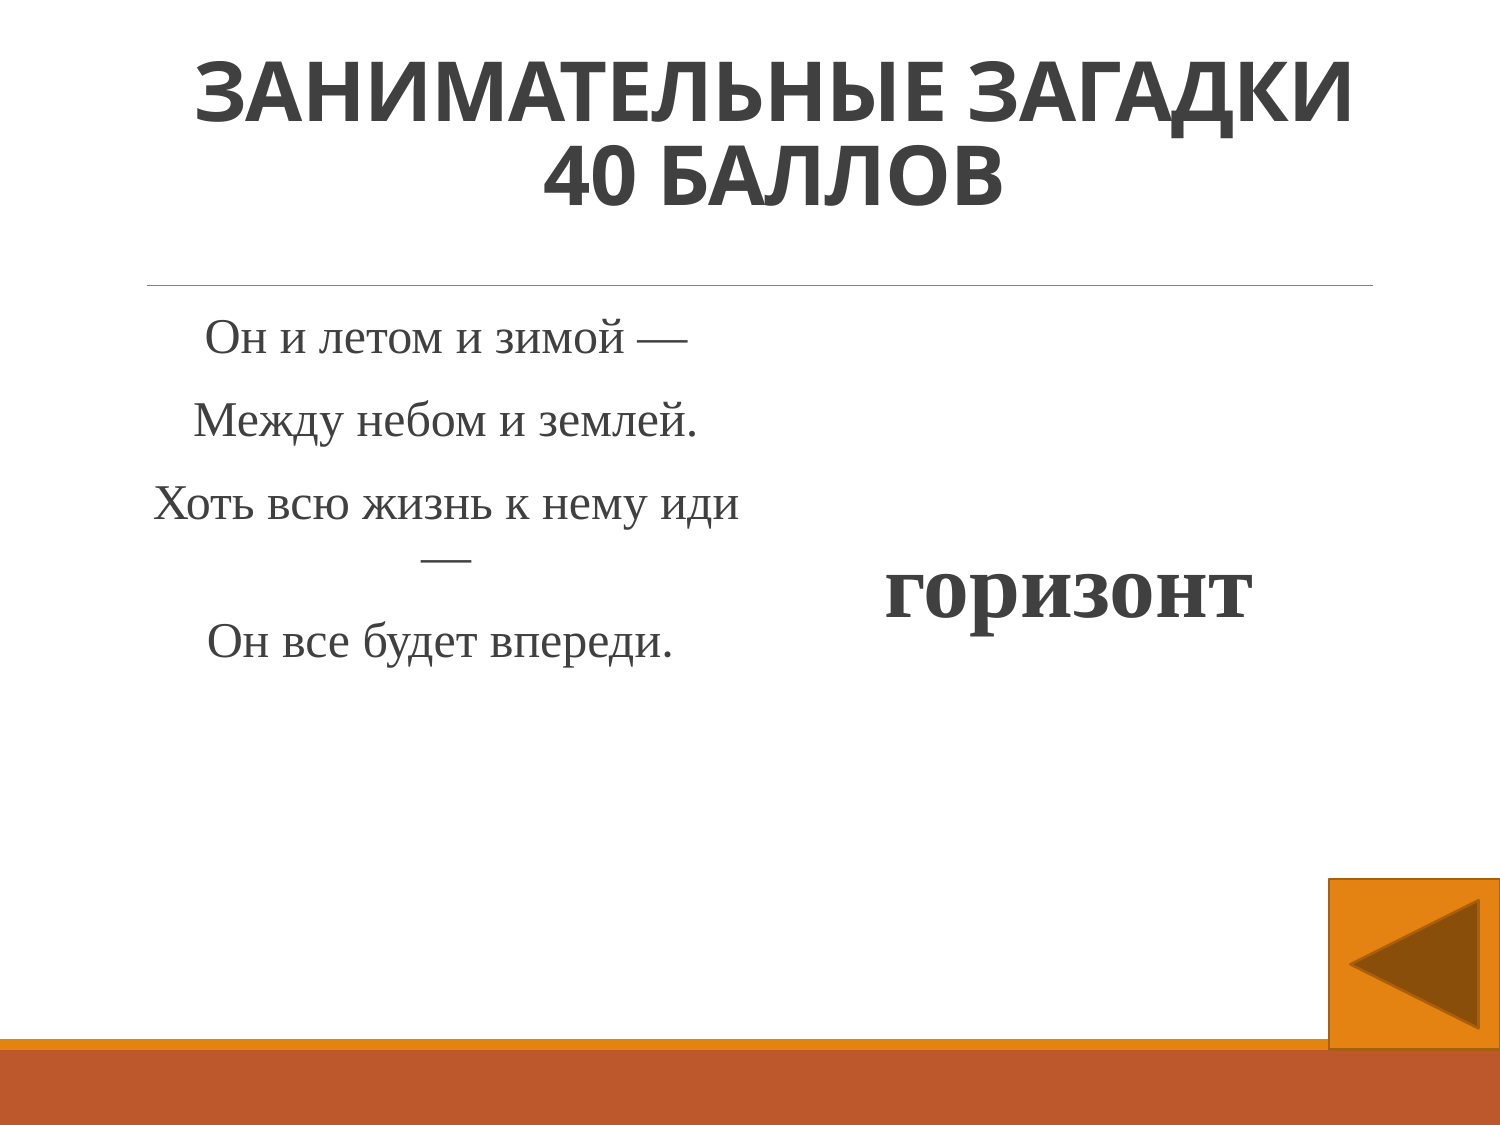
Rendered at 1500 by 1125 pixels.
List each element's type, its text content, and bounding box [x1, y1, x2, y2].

list горизонт [764, 302, 1373, 963]
list Он и летом и зимой — Между небом и землей. Хоть всю жизнь к нему иди — Он все будет впереди. [134, 302, 743, 963]
title ЗАНИМАТЕЛЬНЫЕ ЗАГАДКИ 40 БАЛЛОВ [100, 42, 1451, 231]
text_box [1328, 878, 1500, 1051]
